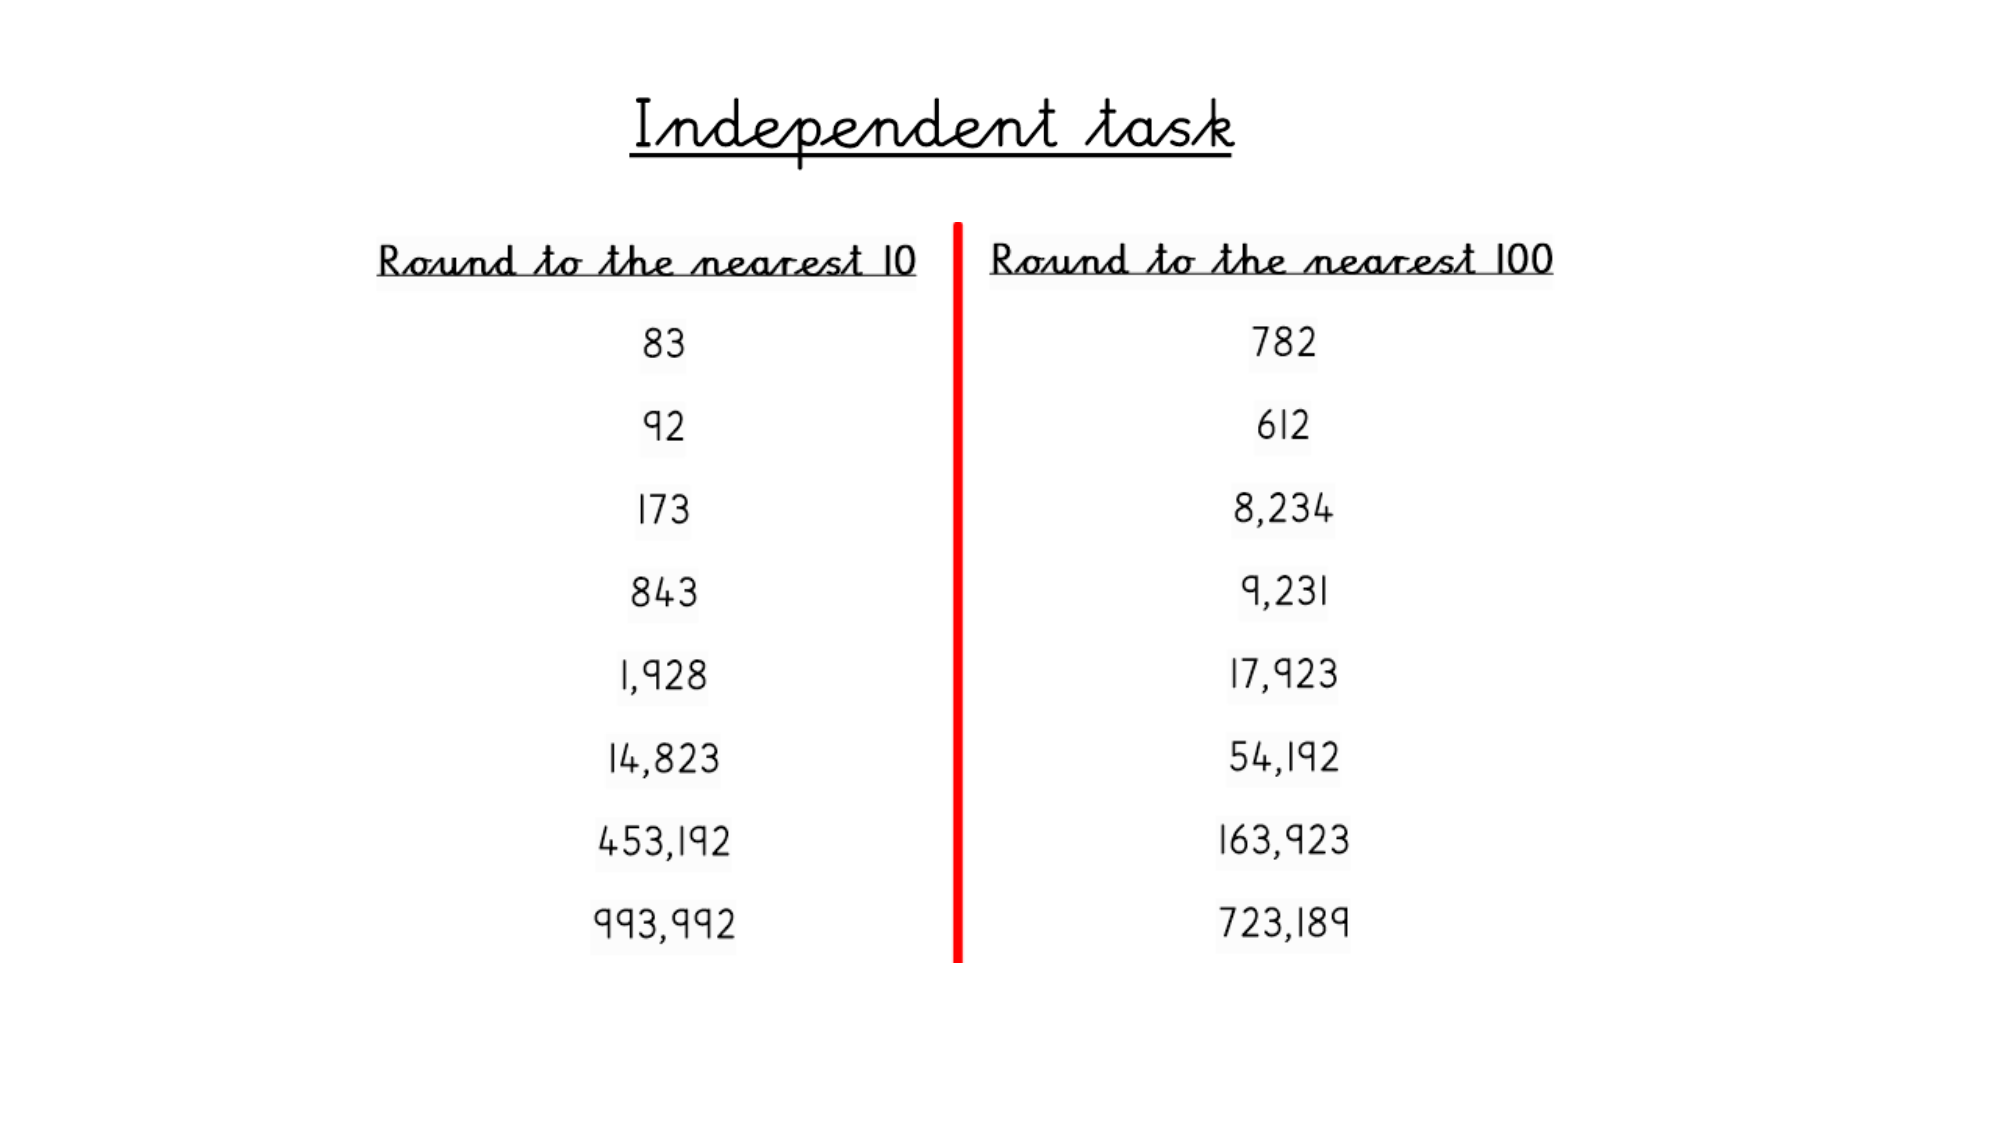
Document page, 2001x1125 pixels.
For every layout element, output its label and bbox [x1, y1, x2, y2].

picture [358, 222, 1565, 963]
picture [608, 69, 1254, 179]
